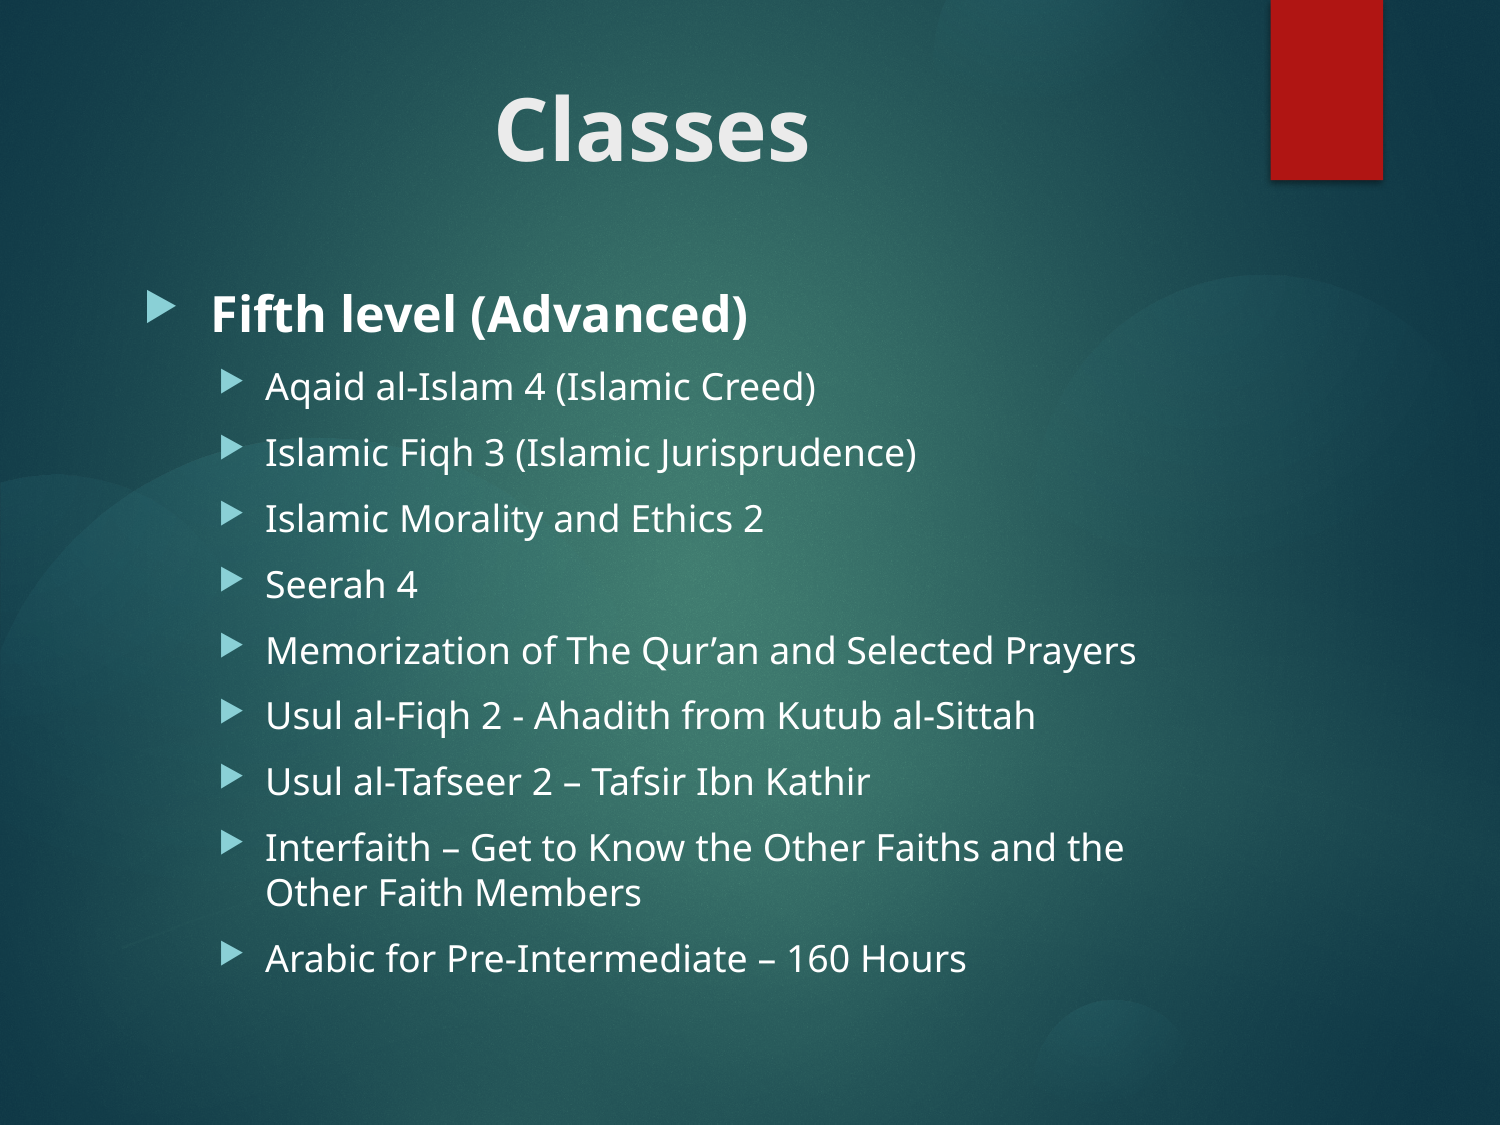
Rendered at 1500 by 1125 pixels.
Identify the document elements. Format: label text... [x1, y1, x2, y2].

list Fifth level (Advanced) Aqaid al-Islam 4 (Islamic Creed) Islamic Fiqh 3 (Islamic Jurisprudence) Islamic Morality and Ethics 2 Seerah 4 Memorization of The Qur’an and Selected Prayers Usul al-Fiqh 2 - Ahadith from Kutub al-Sittah Usul al-Tafseer 2 – Tafsir Ibn Kathir Interfaith – Get to Know the Other Faiths and the Other Faith Members Arabic for Pre-Intermediate – 160 Hours [135, 274, 1238, 1026]
picture [0, 0, 1500, 1125]
title Classes [78, 73, 1226, 251]
